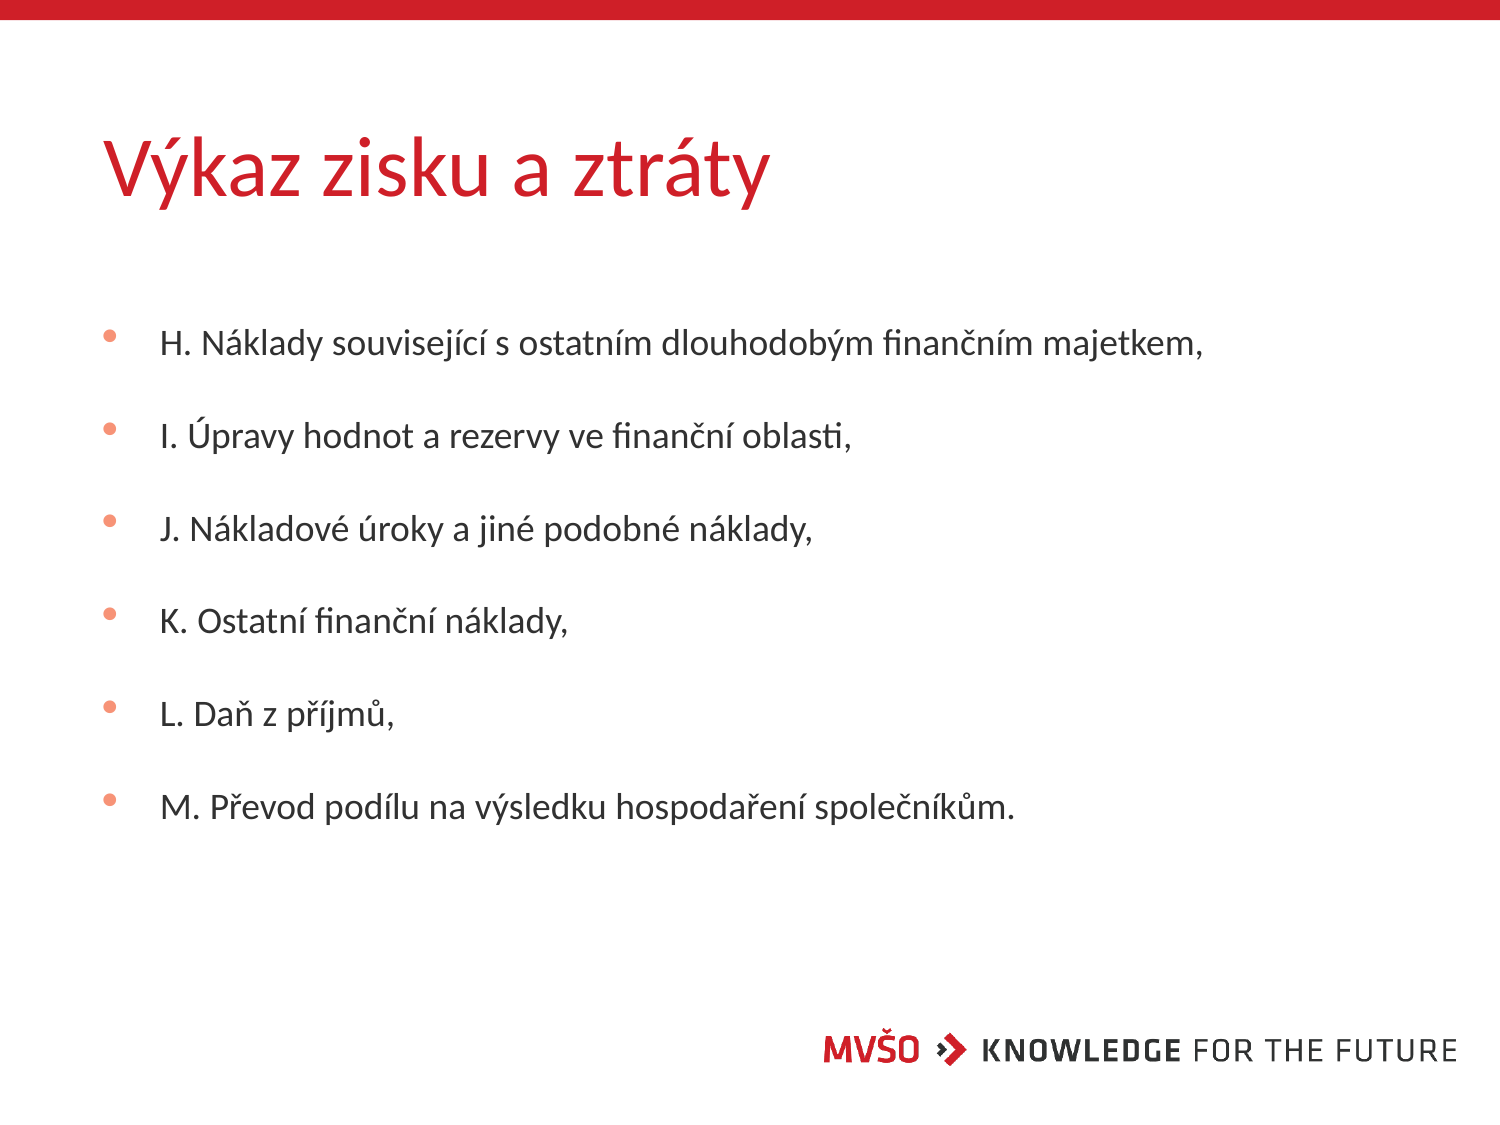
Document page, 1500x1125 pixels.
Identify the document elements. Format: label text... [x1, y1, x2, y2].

picture [824, 1028, 1456, 1066]
title Výkaz zisku a ztráty [88, 59, 1412, 278]
list H. Náklady související s ostatním dlouhodobým finančním majetkem, I. Úpravy hodnot a rezervy ve finanční oblasti, J. Nákladové úroky a jiné podobné náklady, K. Ostatní finanční náklady, L. Daň z příjmů, M. Převod podílu na výsledku hospodaření společníkům. [88, 299, 1412, 969]
